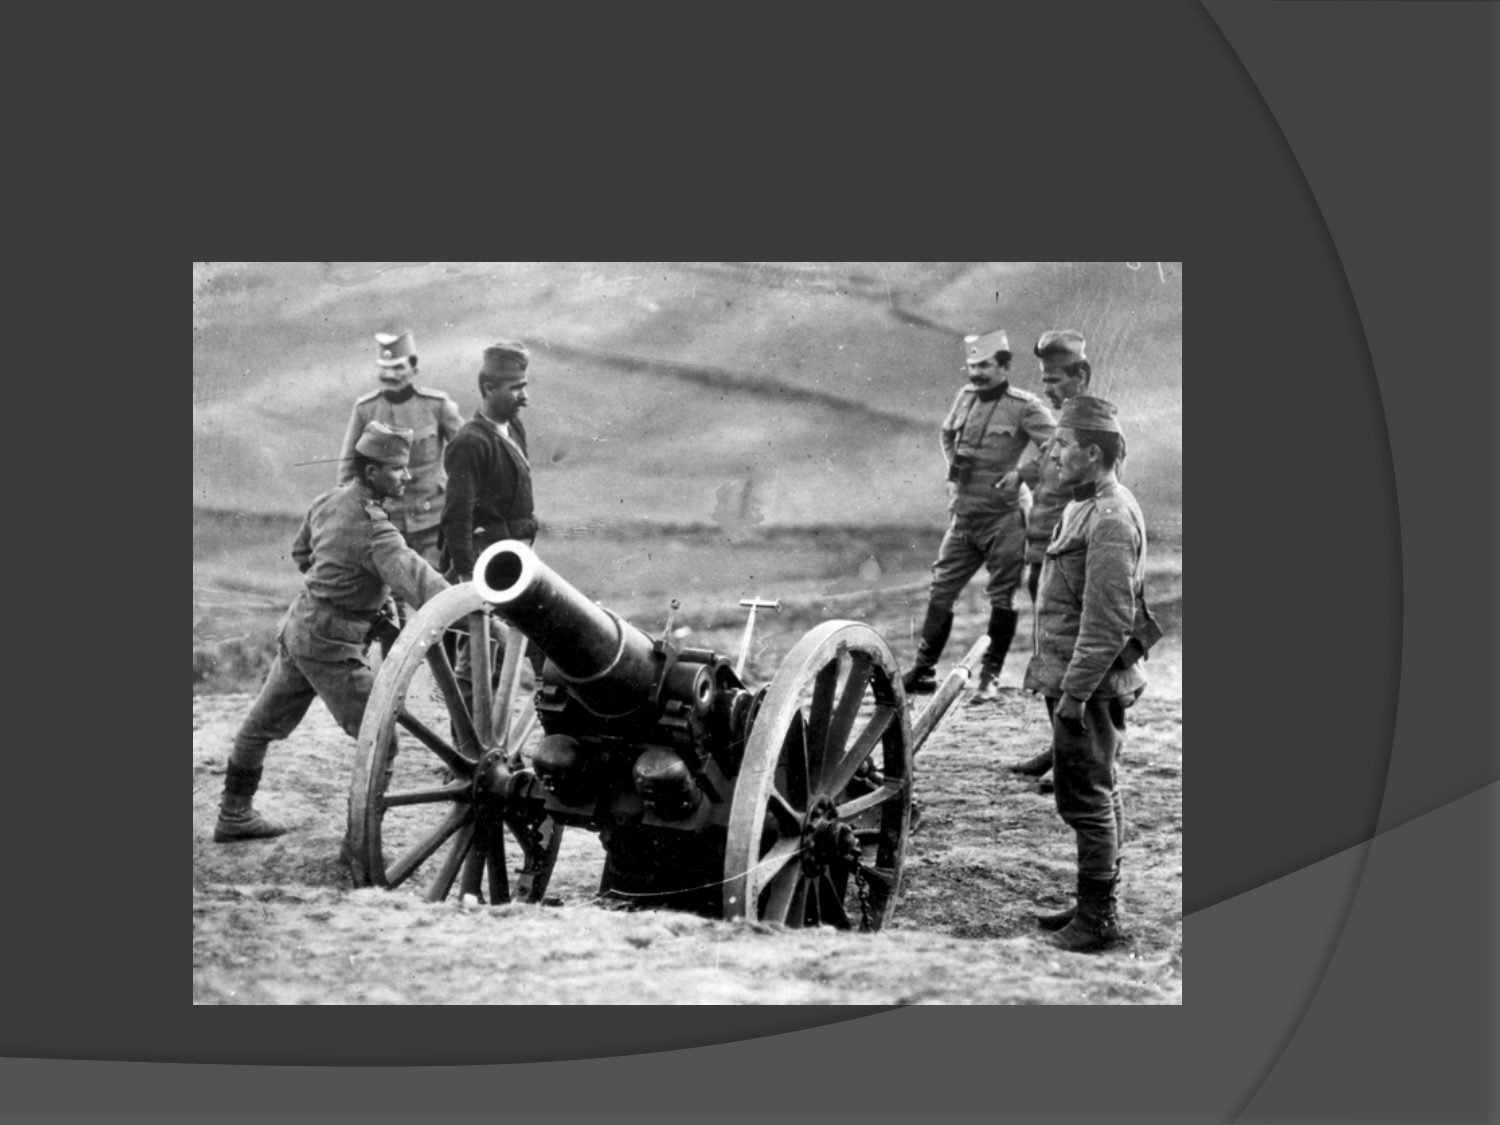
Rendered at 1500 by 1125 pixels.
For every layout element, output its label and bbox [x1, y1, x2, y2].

list [193, 262, 1182, 1006]
